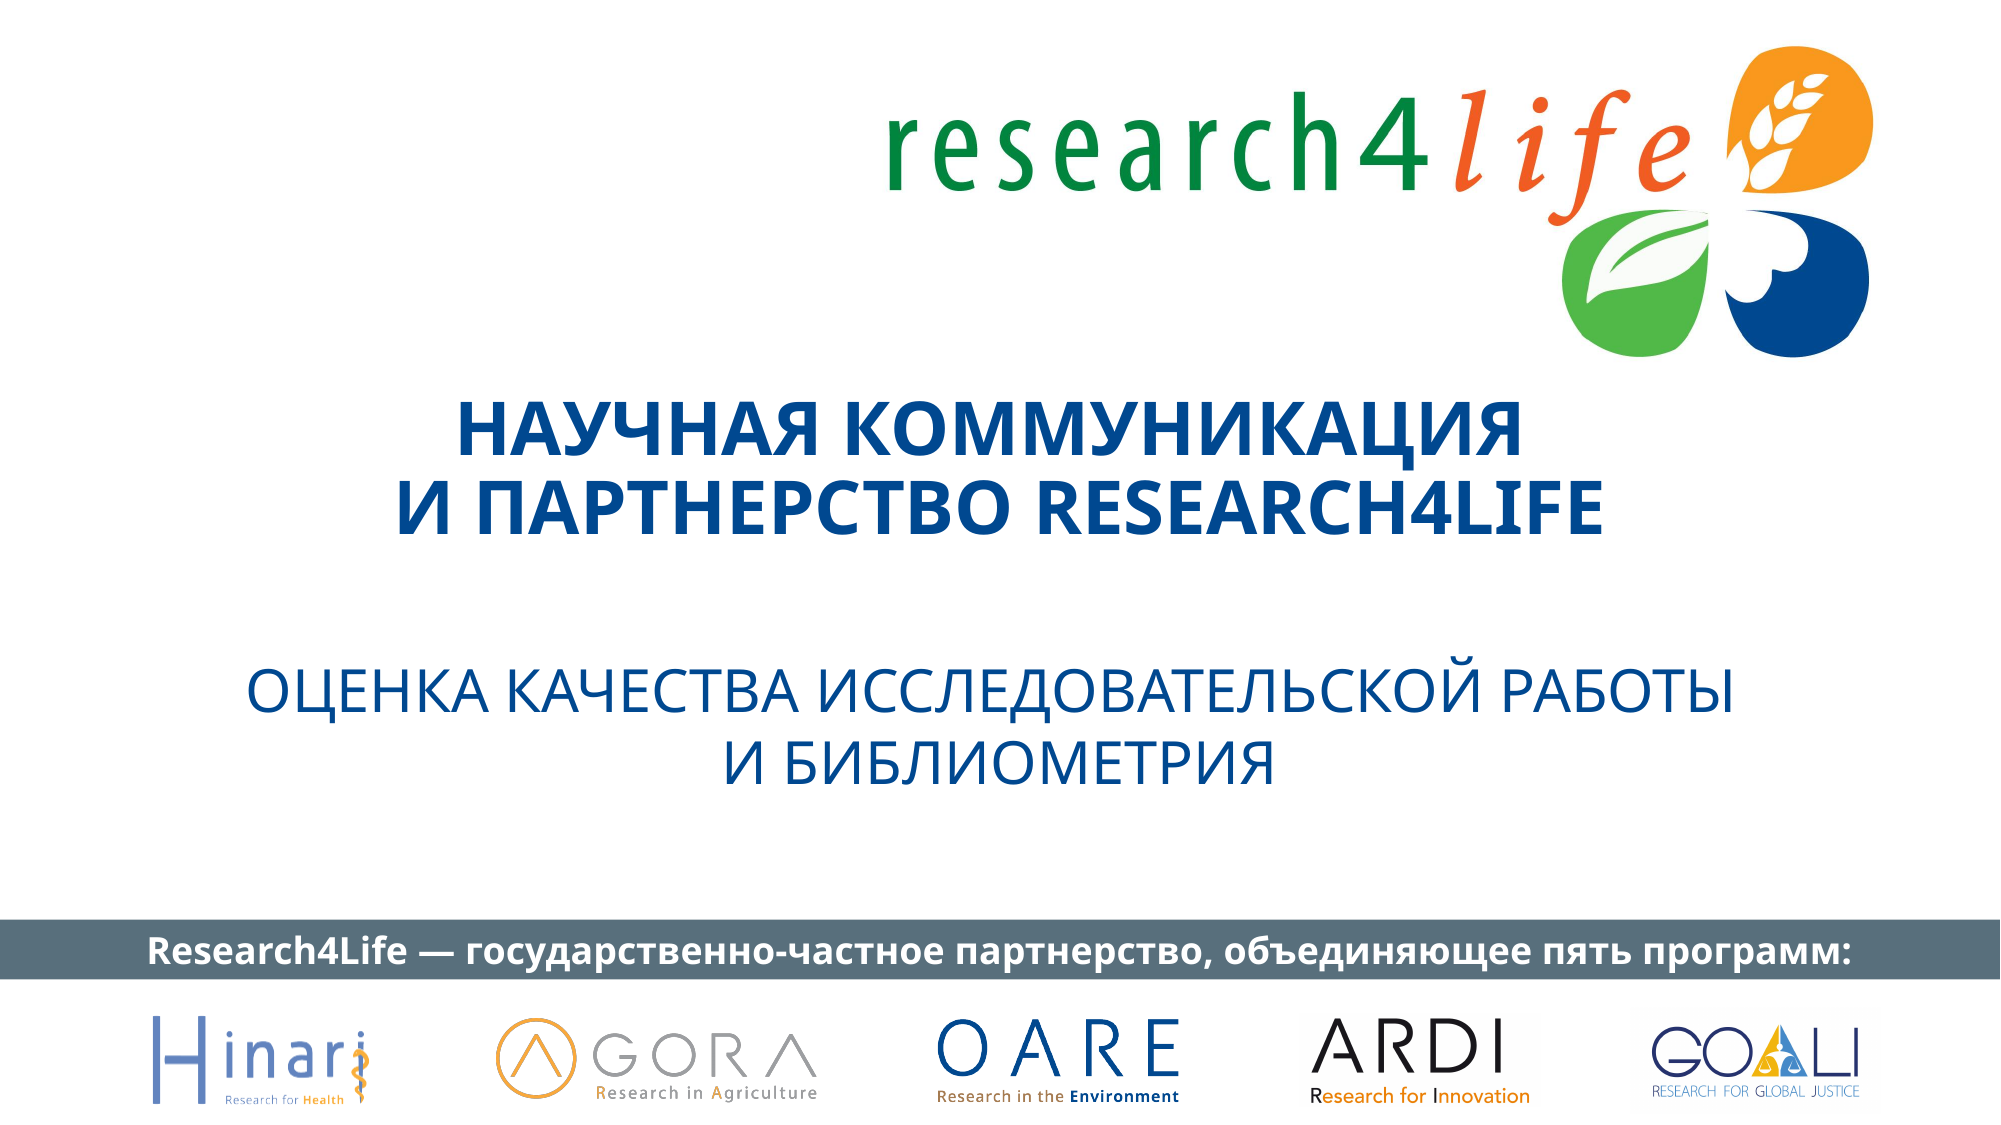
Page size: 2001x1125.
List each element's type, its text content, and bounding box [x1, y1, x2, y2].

text_box Research4Life — государственно-частное партнерство, объединяющее пять программ: [0, 919, 2000, 980]
picture [1630, 1007, 1881, 1114]
picture [762, 0, 2000, 386]
picture [496, 1018, 819, 1104]
title НАУЧНАЯ КОММУНИКАЦИЯ И ПАРТНЕРСТВО RESEARCH4LIFE [0, 386, 2000, 649]
picture [926, 1003, 1192, 1118]
subtitle ОЦЕНКА КАЧЕСТВА ИССЛЕДОВАТЕЛЬСКОЙ РАБОТЫ И БИБЛИОМЕТРИЯ [0, 649, 2000, 813]
picture [137, 1008, 389, 1113]
picture [1298, 1013, 1541, 1108]
